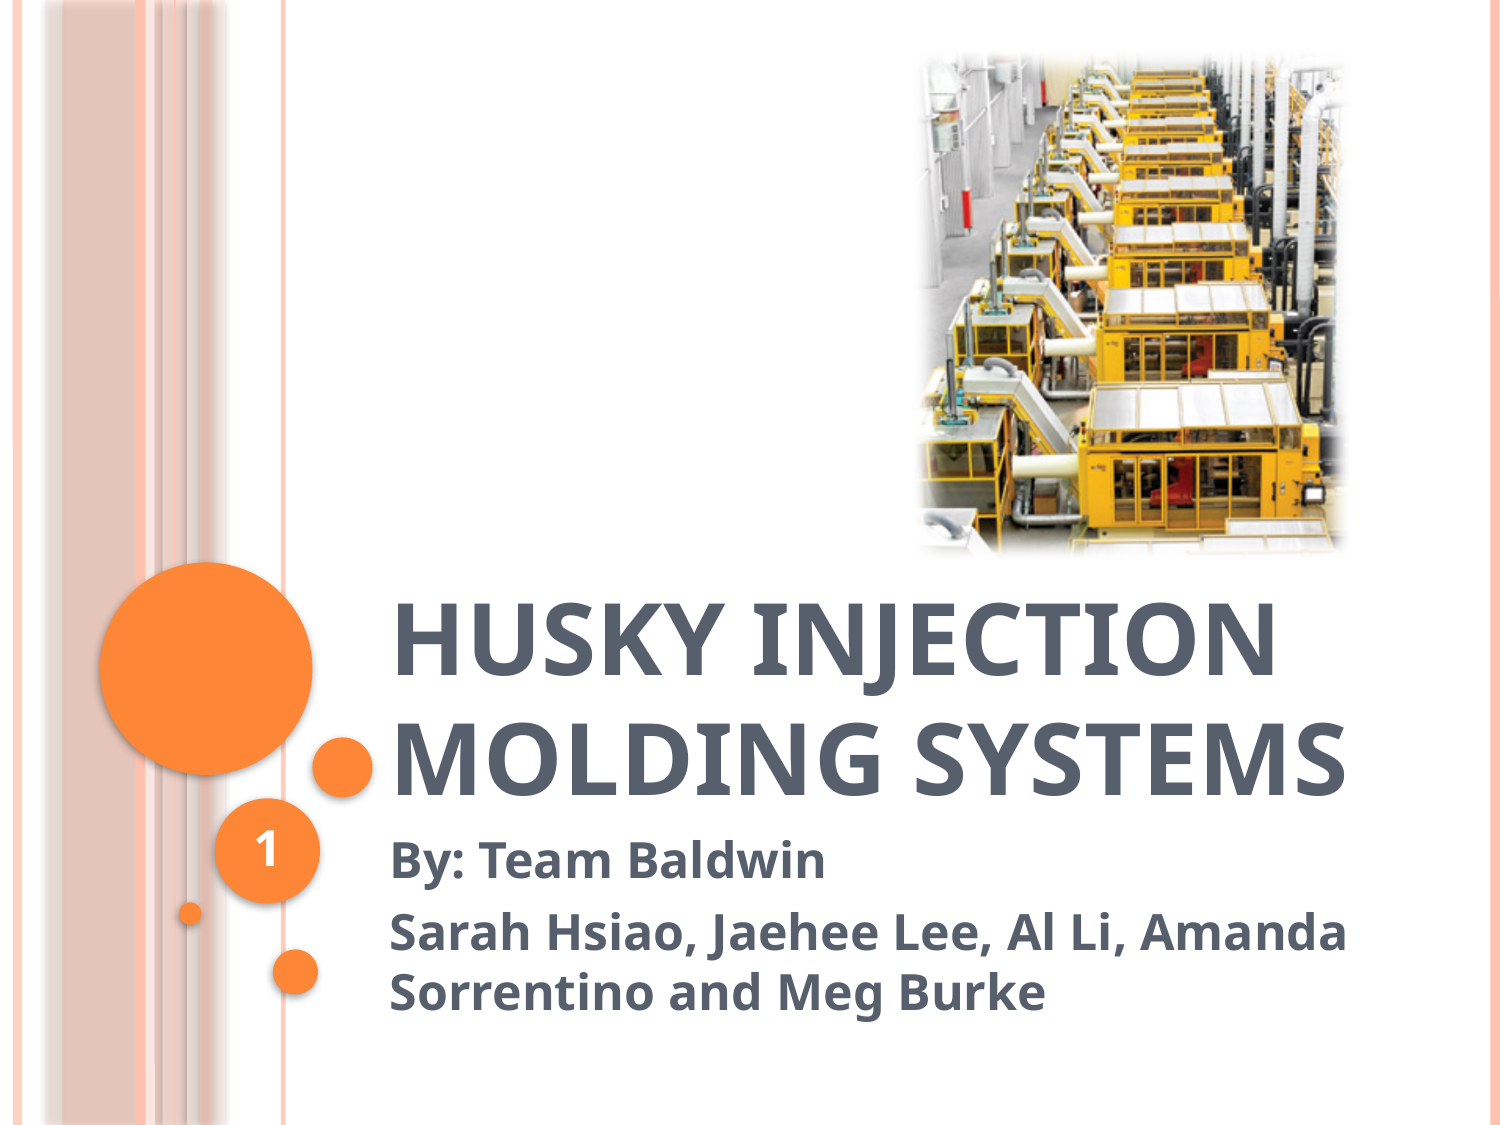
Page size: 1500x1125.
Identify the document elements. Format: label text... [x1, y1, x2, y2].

slide_number 1 [217, 808, 318, 894]
title Husky Injection Molding Systems [375, 512, 1388, 820]
subtitle By: Team Baldwin Sarah Hsiao, Jaehee Lee, Al Li, Amanda Sorrentino and Meg Burke [375, 820, 1388, 1046]
picture [911, 49, 1351, 562]
